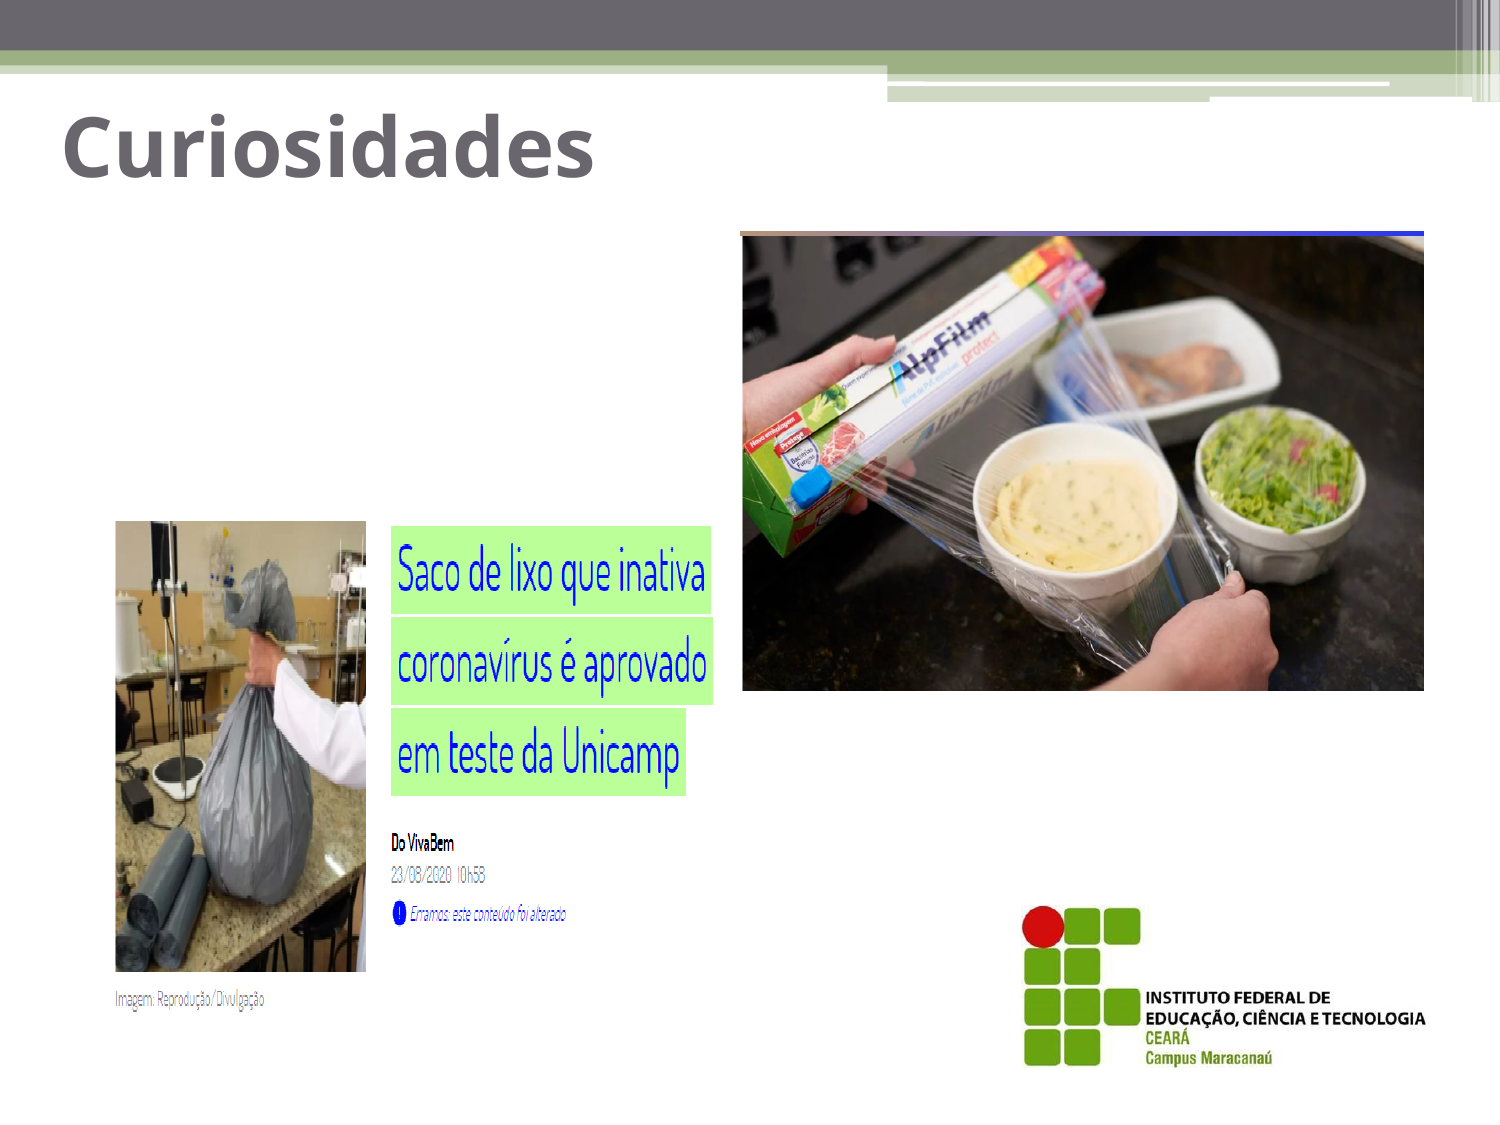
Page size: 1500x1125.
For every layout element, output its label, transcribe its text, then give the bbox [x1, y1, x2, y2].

picture [90, 459, 736, 1034]
picture [739, 231, 1425, 692]
picture [1021, 905, 1426, 1068]
text_box Curiosidades [45, 69, 1396, 219]
